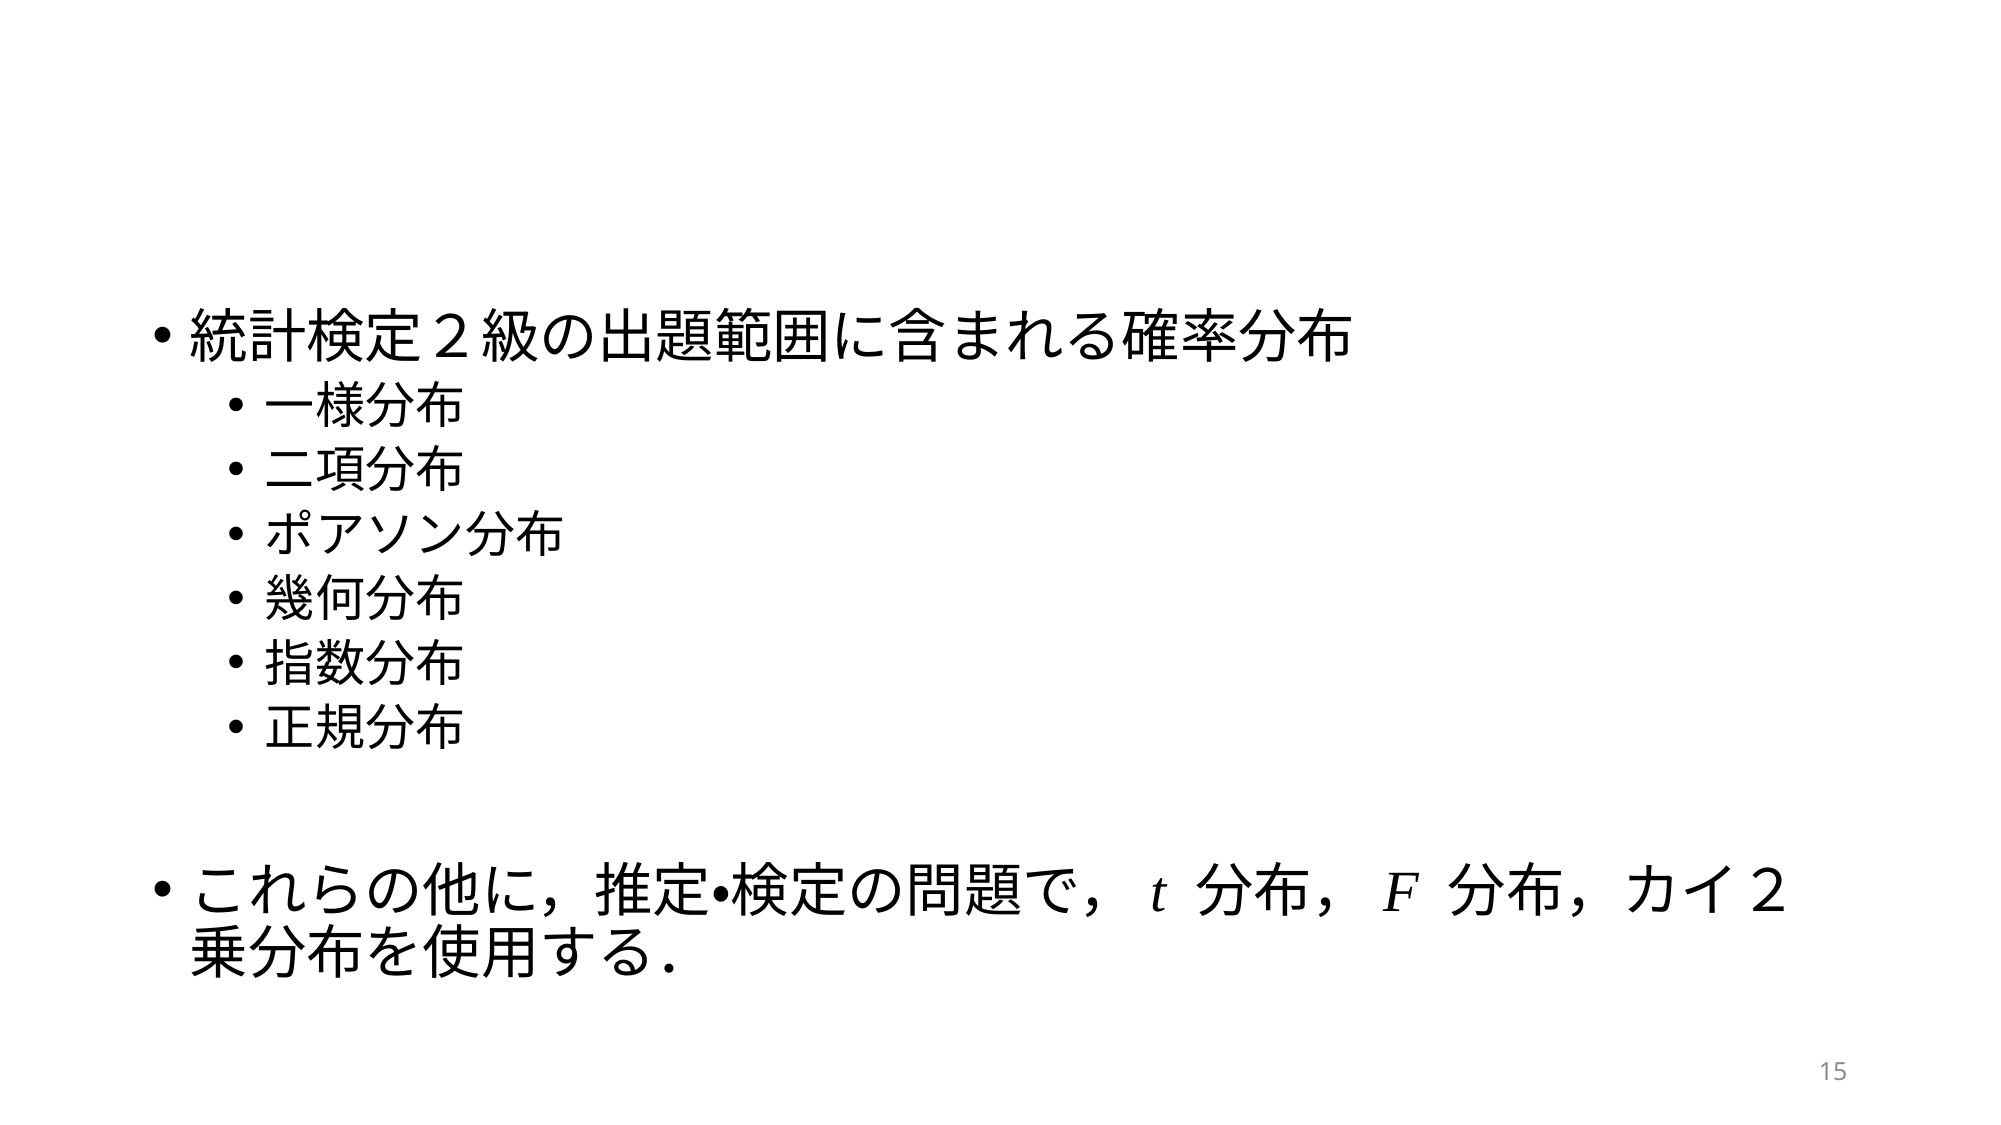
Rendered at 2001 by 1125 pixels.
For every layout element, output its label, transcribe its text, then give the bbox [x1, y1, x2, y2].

slide_number 15 [1412, 1042, 1863, 1103]
list 統計検定２級の出題範囲に含まれる確率分布 一様分布 二項分布 ポアソン分布 幾何分布 指数分布 正規分布 これらの他に，推定・検定の問題で，t 分布，F 分布，カイ２乗分布を使用する． [137, 299, 1863, 1014]
